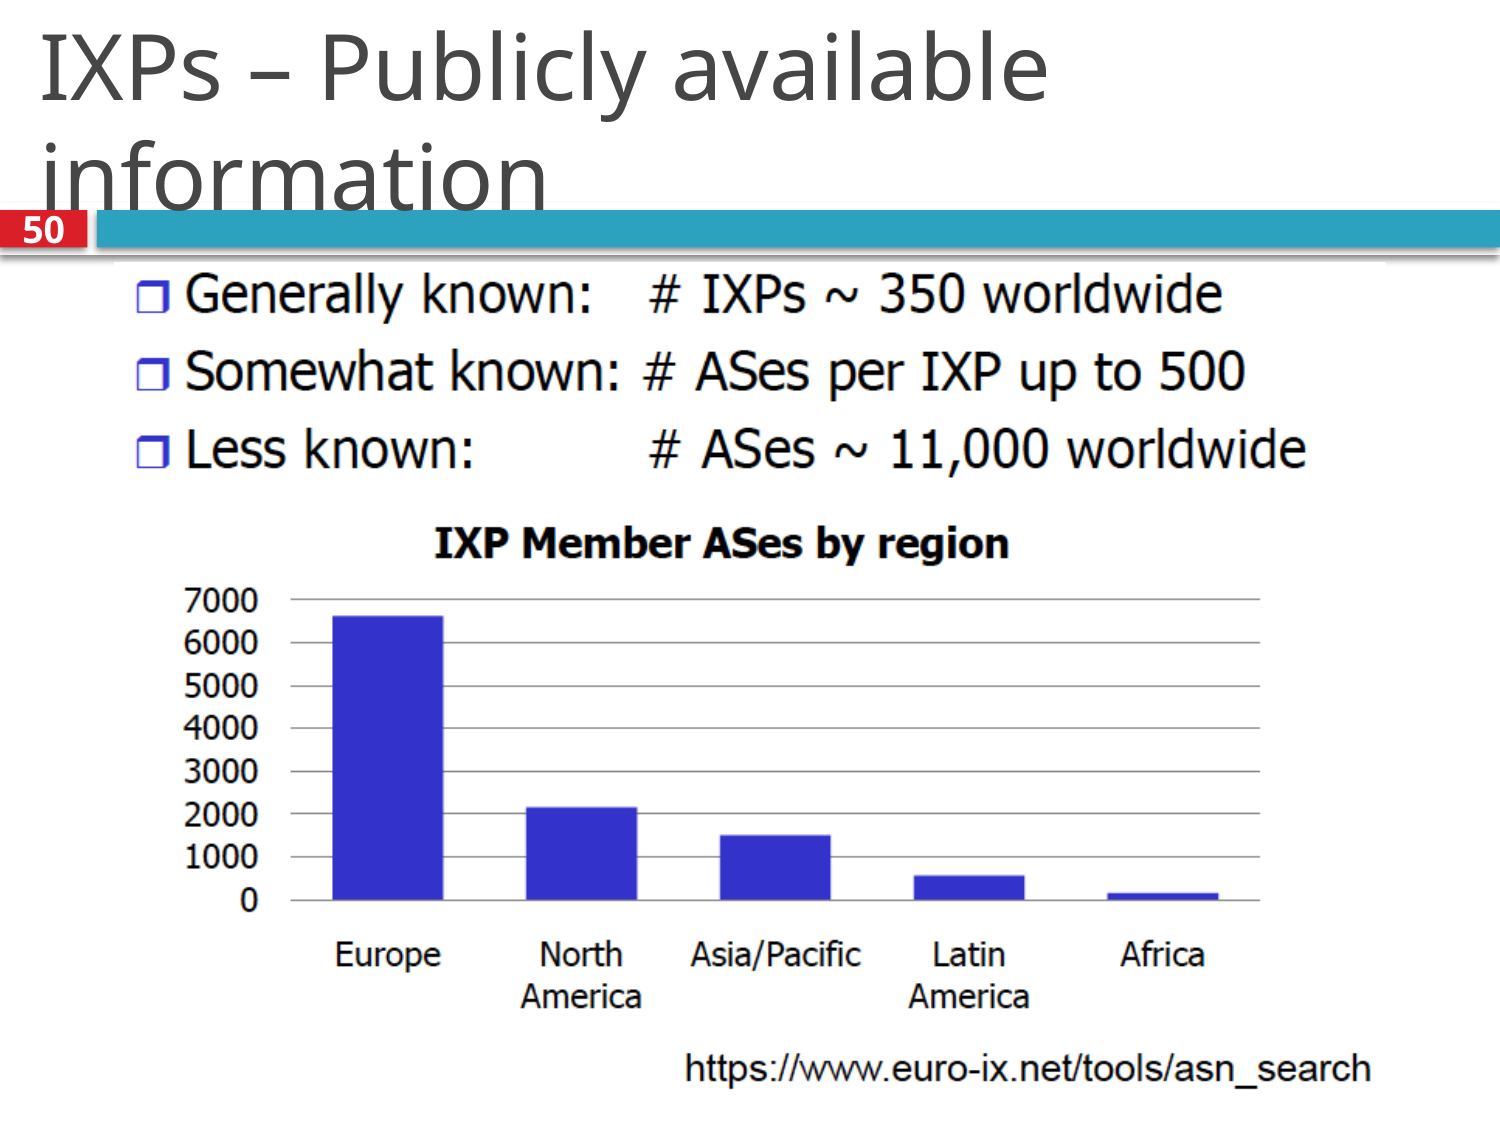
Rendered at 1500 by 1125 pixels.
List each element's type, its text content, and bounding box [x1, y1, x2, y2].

title IXPs – Publicly available information [24, 37, 1475, 200]
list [24, 262, 1476, 1101]
slide_number 50 [0, 206, 88, 257]
